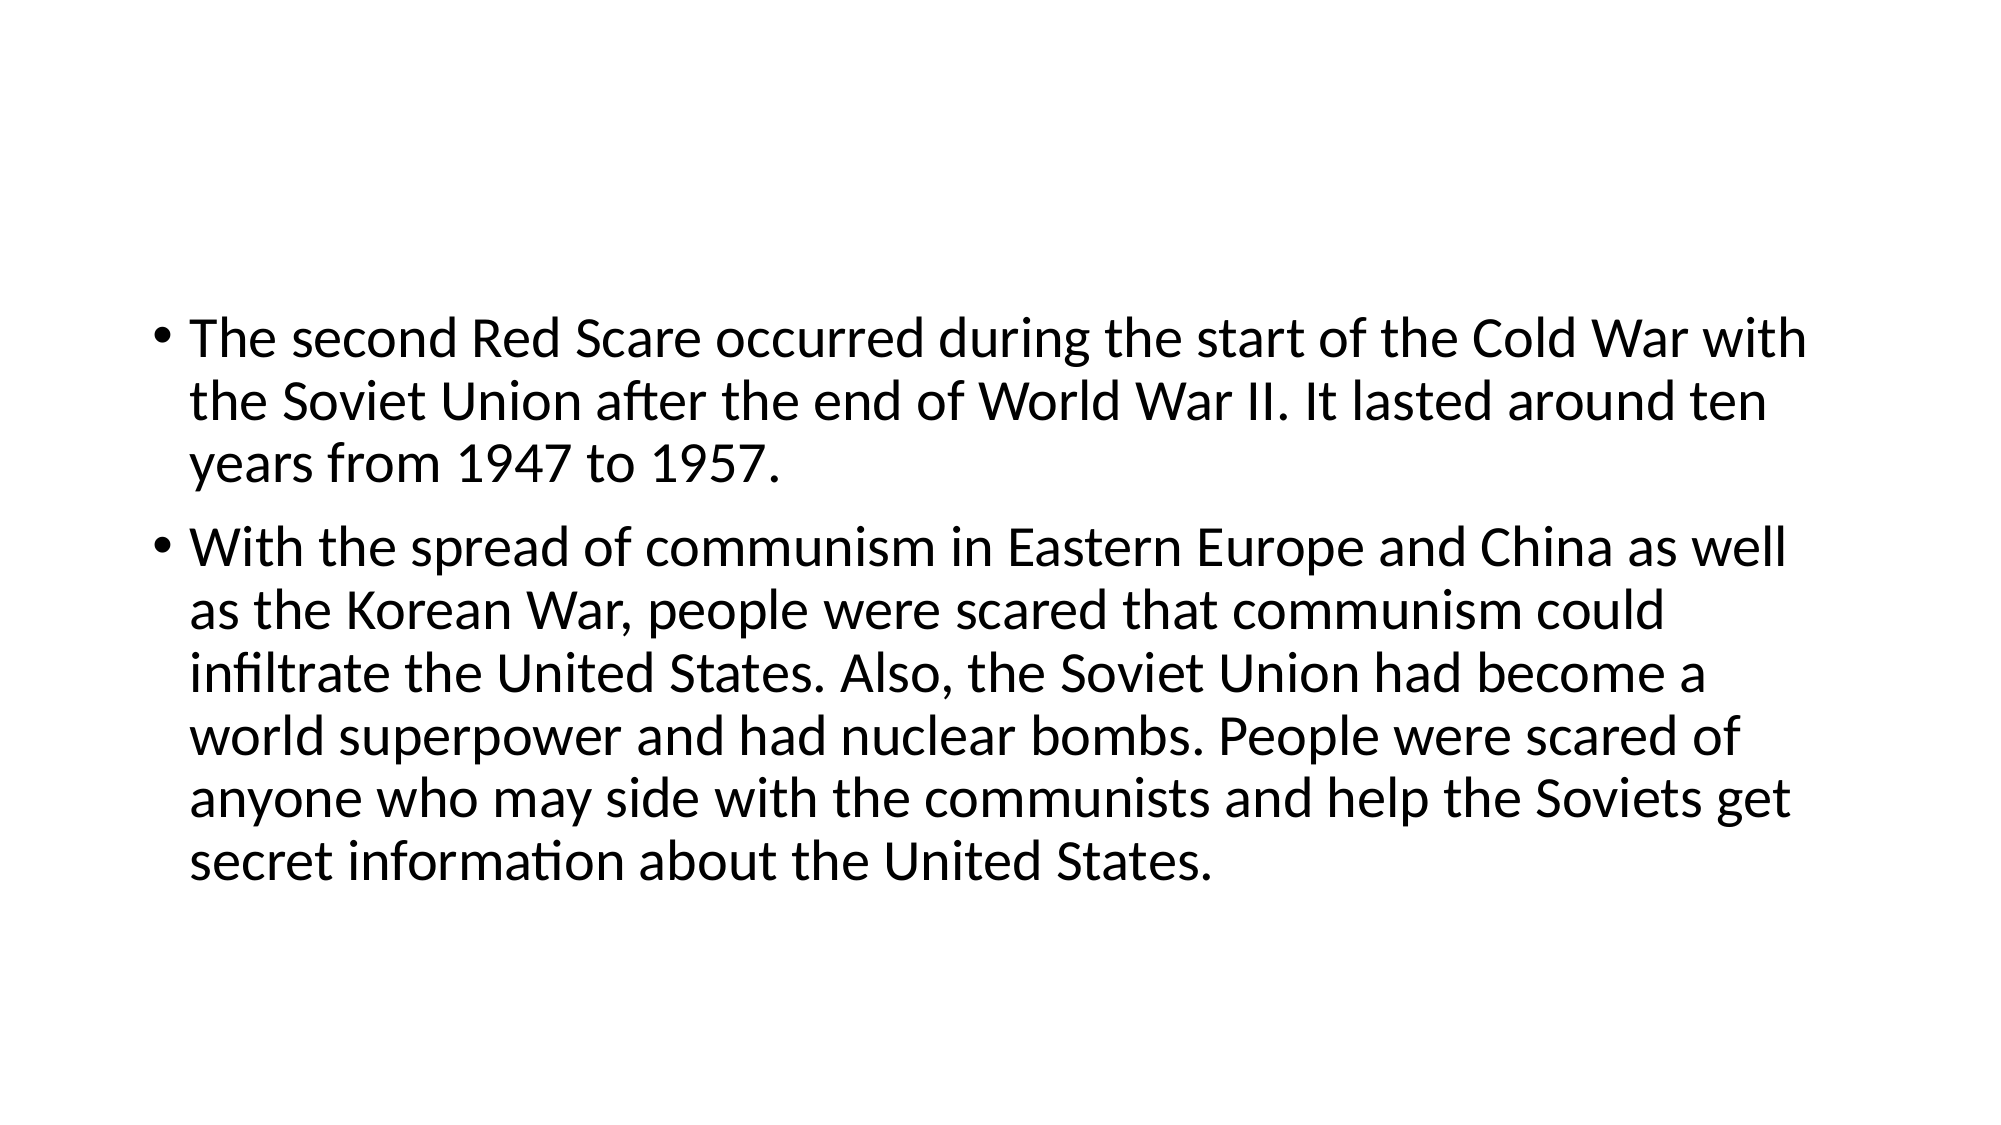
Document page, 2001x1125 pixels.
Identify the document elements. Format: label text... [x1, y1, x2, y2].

list The second Red Scare occurred during the start of the Cold War with the Soviet Union after the end of World War II. It lasted around ten years from 1947 to 1957. With the spread of communism in Eastern Europe and China as well as the Korean War, people were scared that communism could infiltrate the United States. Also, the Soviet Union had become a world superpower and had nuclear bombs. People were scared of anyone who may side with the communists and help the Soviets get secret information about the United States. [137, 299, 1863, 1014]
